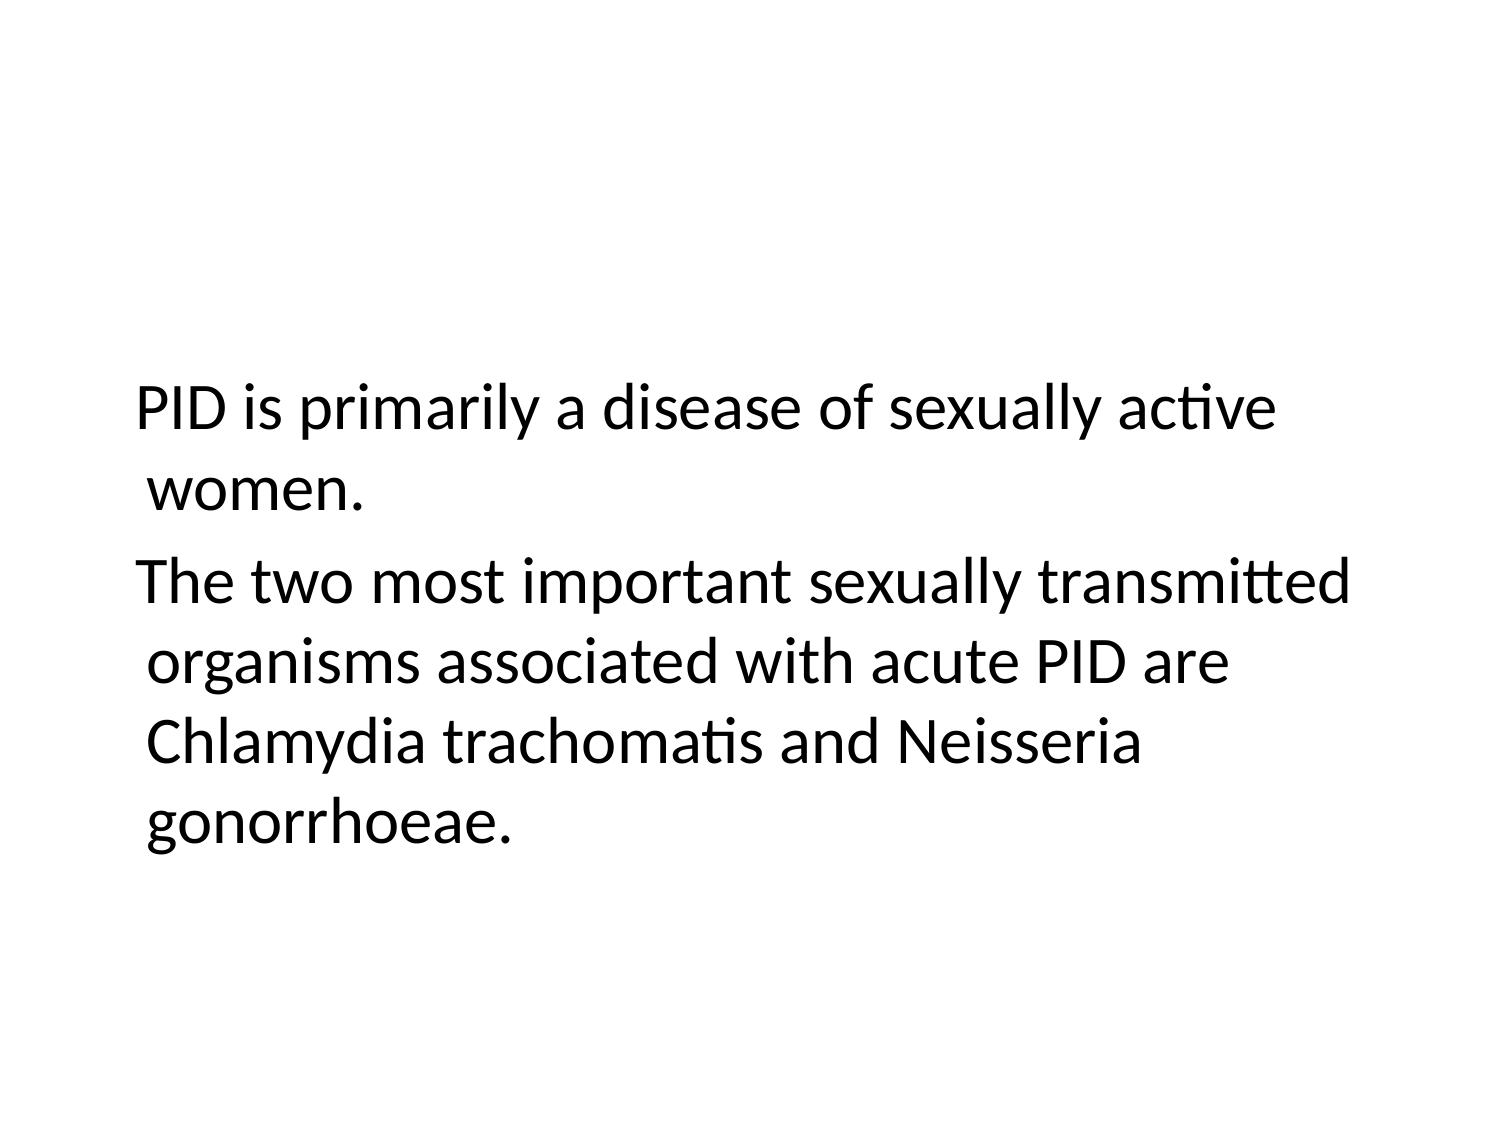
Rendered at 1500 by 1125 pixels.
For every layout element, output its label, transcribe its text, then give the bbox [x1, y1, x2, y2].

list PID is primarily a disease of sexually active women. The two most important sexually transmitted organisms associated with acute PID are Chlamydia trachomatis and Neisseria gonorrhoeae. [75, 262, 1425, 1005]
